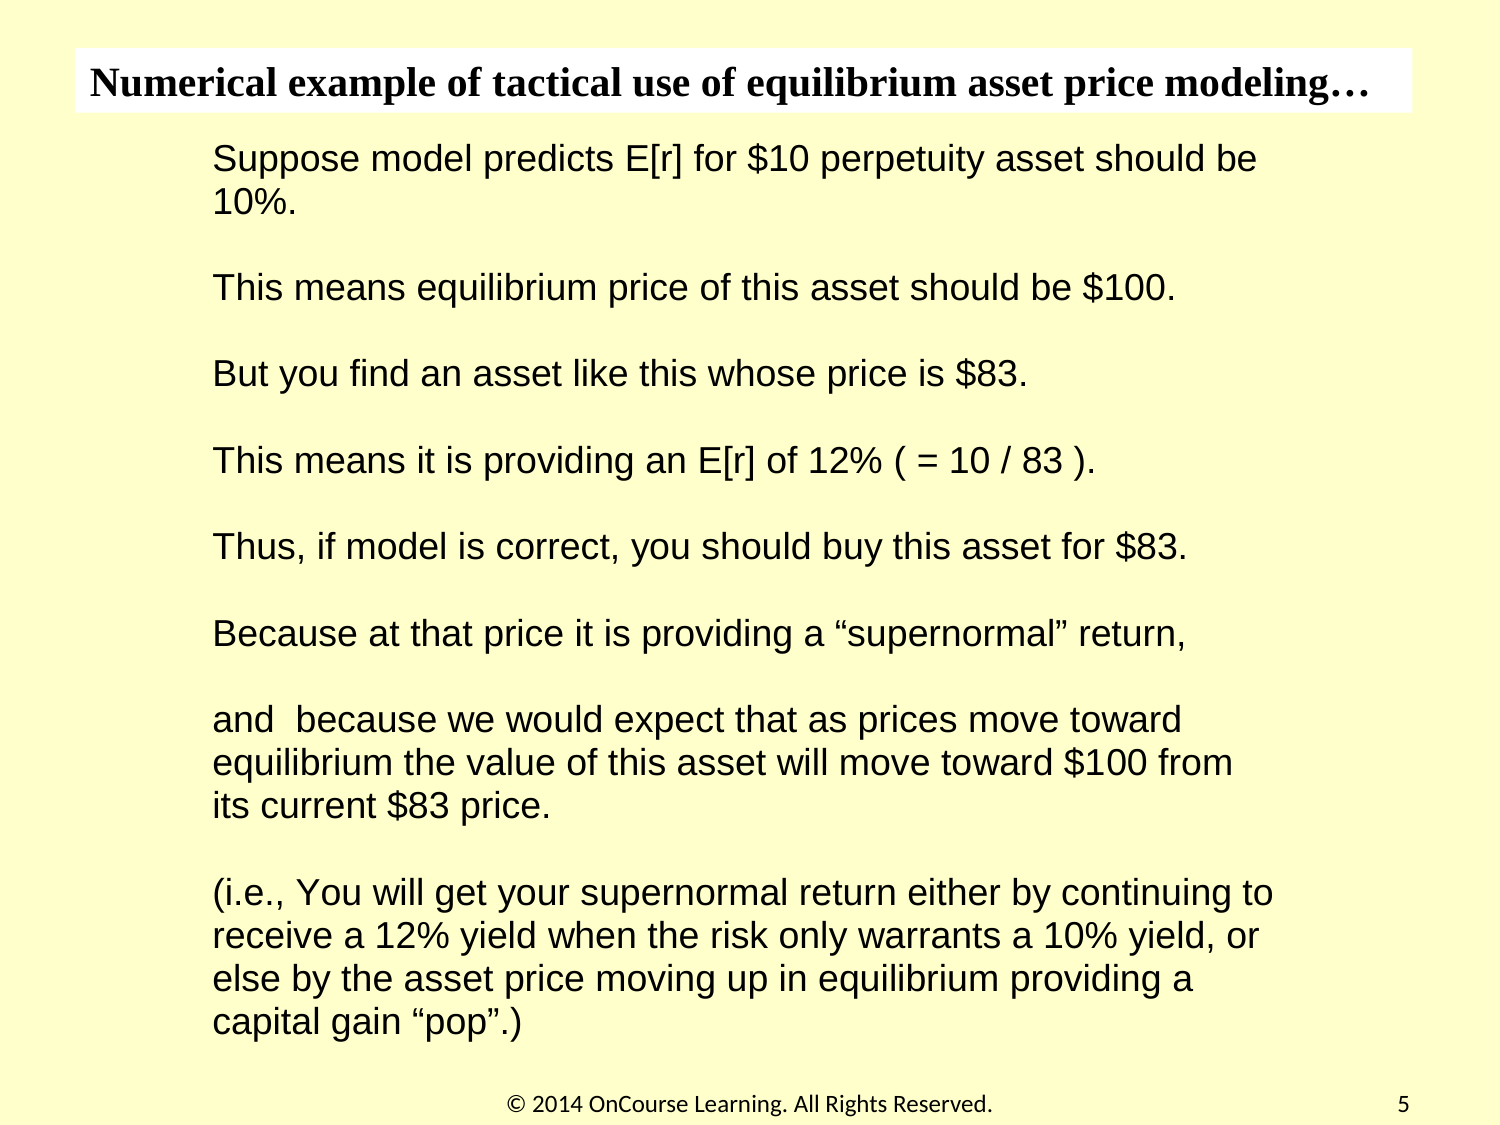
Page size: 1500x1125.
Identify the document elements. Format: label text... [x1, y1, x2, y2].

footer © 2014 OnCourse Learning. All Rights Reserved. [450, 1065, 1050, 1125]
picture [212, 49, 1278, 1042]
text_box Numerical example of tactical use of equilibrium asset price modeling… [74, 47, 1413, 113]
slide_number 5 [1074, 1065, 1425, 1125]
